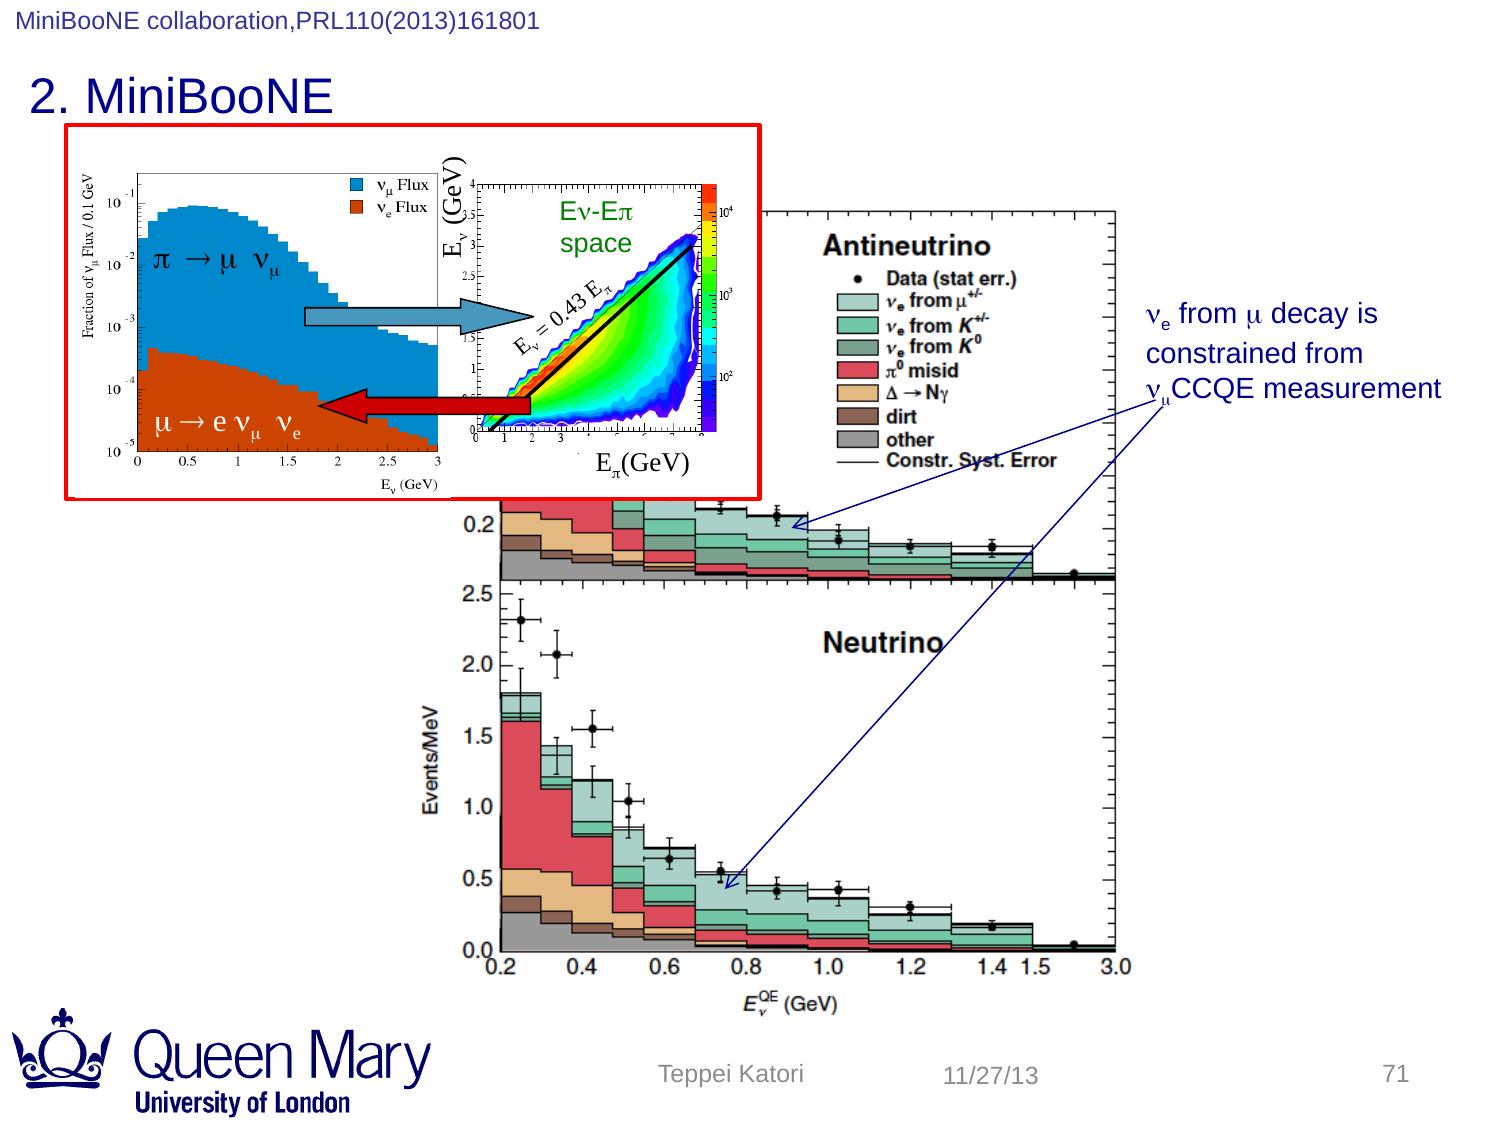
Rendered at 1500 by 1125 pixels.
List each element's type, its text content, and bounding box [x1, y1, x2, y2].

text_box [65, 124, 760, 500]
text_box MiniBooNE collaboration,PRL110(2013)161801 [0, 0, 874, 44]
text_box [791, 399, 1156, 405]
picture [760, 199, 1151, 406]
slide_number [927, 1044, 1156, 1105]
title 2. MiniBooNE [0, 0, 1500, 188]
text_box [724, 406, 1163, 890]
footer Teppei Katori [462, 1042, 1000, 1103]
text_box ne from m decay is constrained from nmCCQE measurement [1155, 287, 1491, 416]
picture [11, 500, 1151, 1118]
slide_number 71 [1173, 1042, 1425, 1103]
